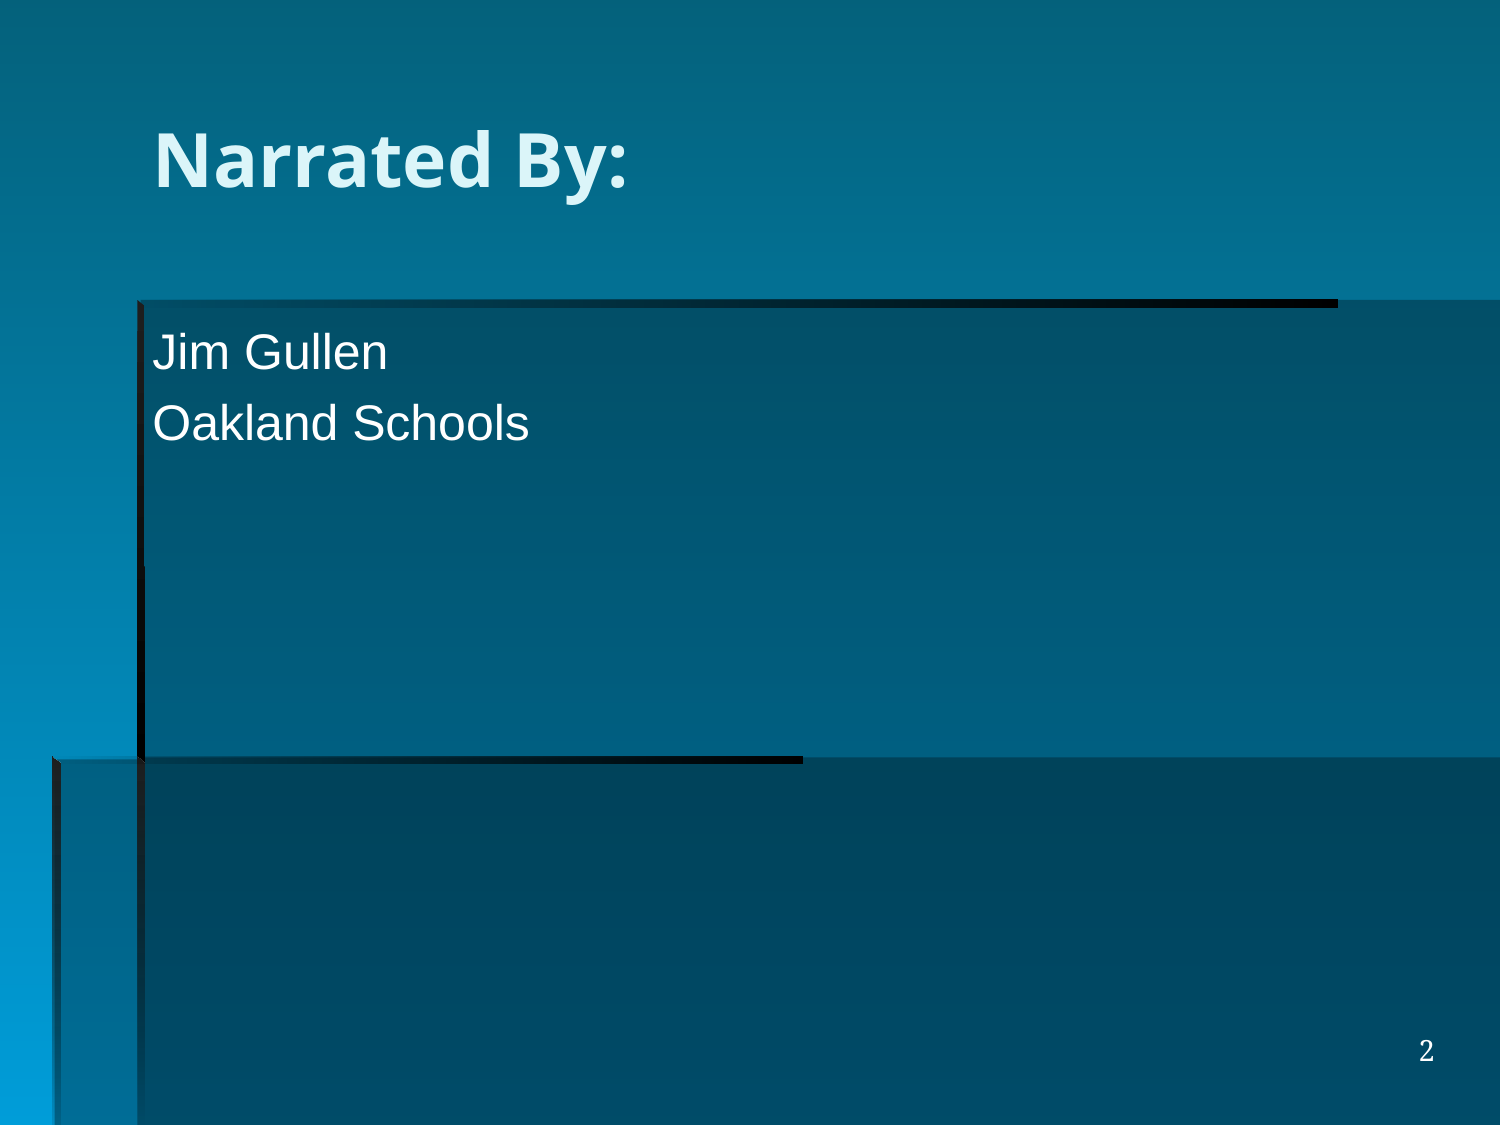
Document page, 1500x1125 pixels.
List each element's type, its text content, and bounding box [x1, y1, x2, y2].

list Jim Gullen Oakland Schools [137, 312, 1452, 1001]
slide_number 2 [1137, 1024, 1451, 1103]
title Narrated By: [137, 39, 1451, 276]
